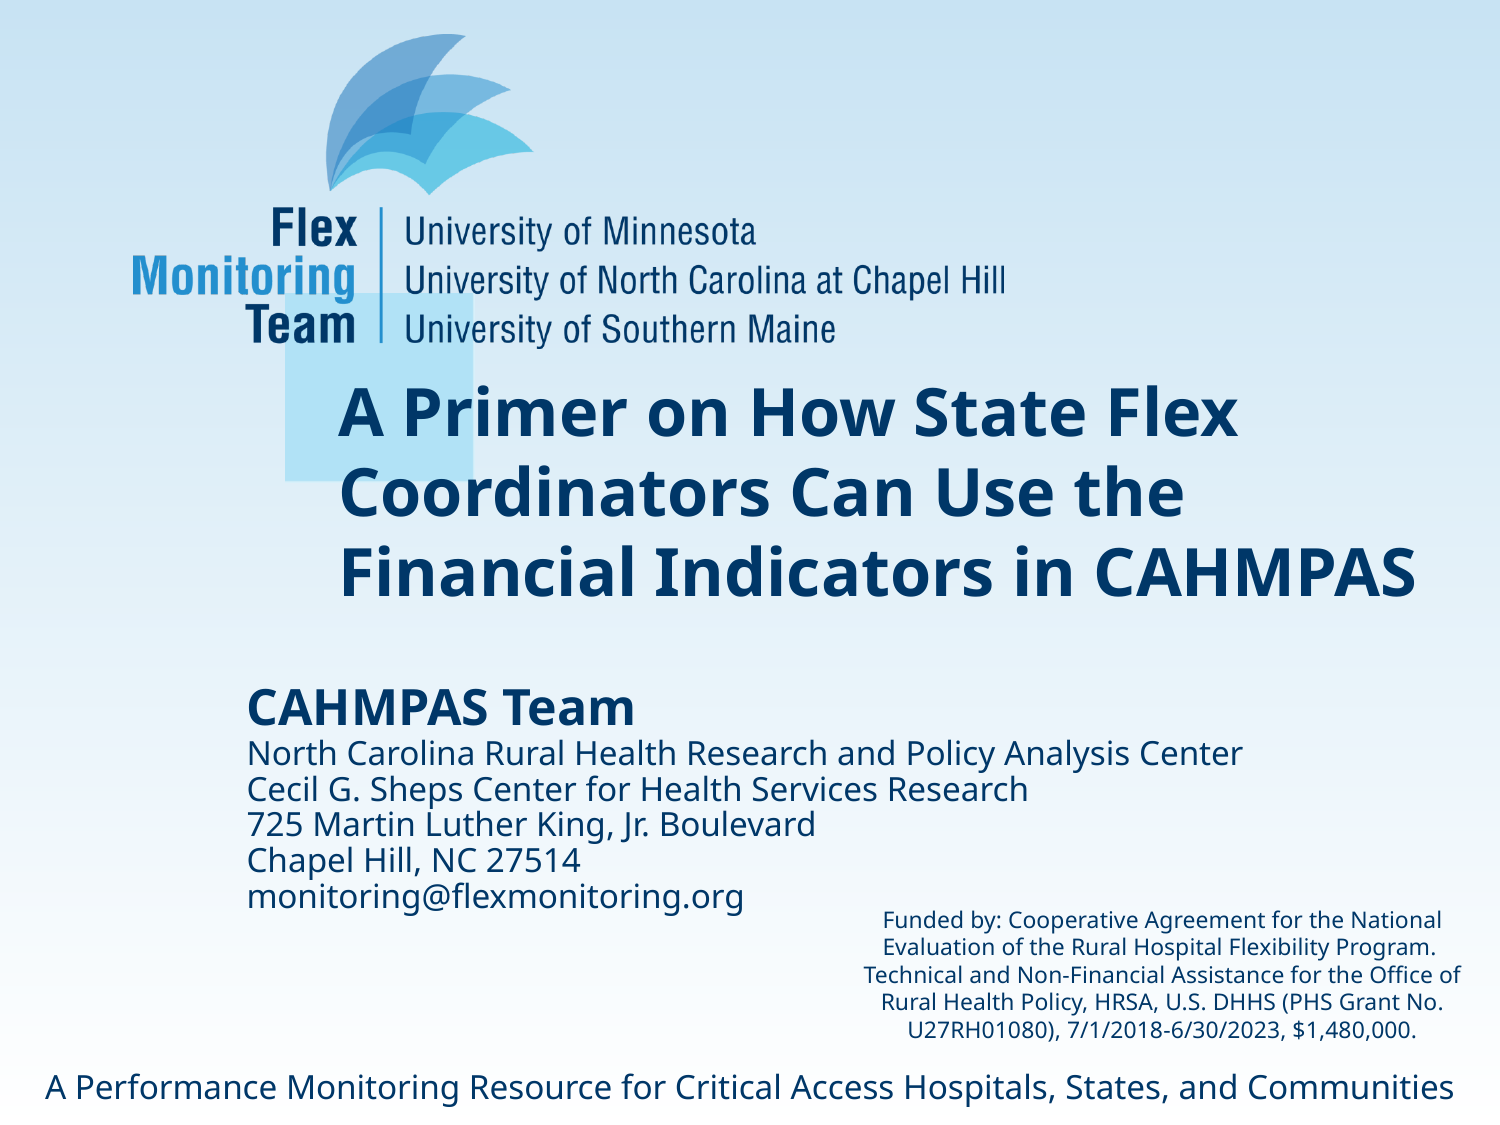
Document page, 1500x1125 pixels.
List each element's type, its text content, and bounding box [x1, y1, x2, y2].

picture [133, 34, 1004, 483]
text_box Funded by: Cooperative Agreement for the National Evaluation of the Rural Hospital Flexibility Program. Technical and Non-Financial Assistance for the Office of Rural Health Policy, HRSA, U.S. DHHS (PHS Grant No. U27RH01080), 7/1/2018-6/30/2023, $1,480,000. [837, 897, 1488, 1051]
title A Primer on How State Flex Coordinators Can Use the Financial Indicators in CAHMPAS [323, 362, 1463, 613]
subtitle CAHMPAS Team North Carolina Rural Health Research and Policy Analysis Center Cecil G. Sheps Center for Health Services Research 725 Martin Luther King, Jr. Boulevard Chapel Hill, NC 27514 monitoring@flexmonitoring.org [231, 675, 1457, 975]
